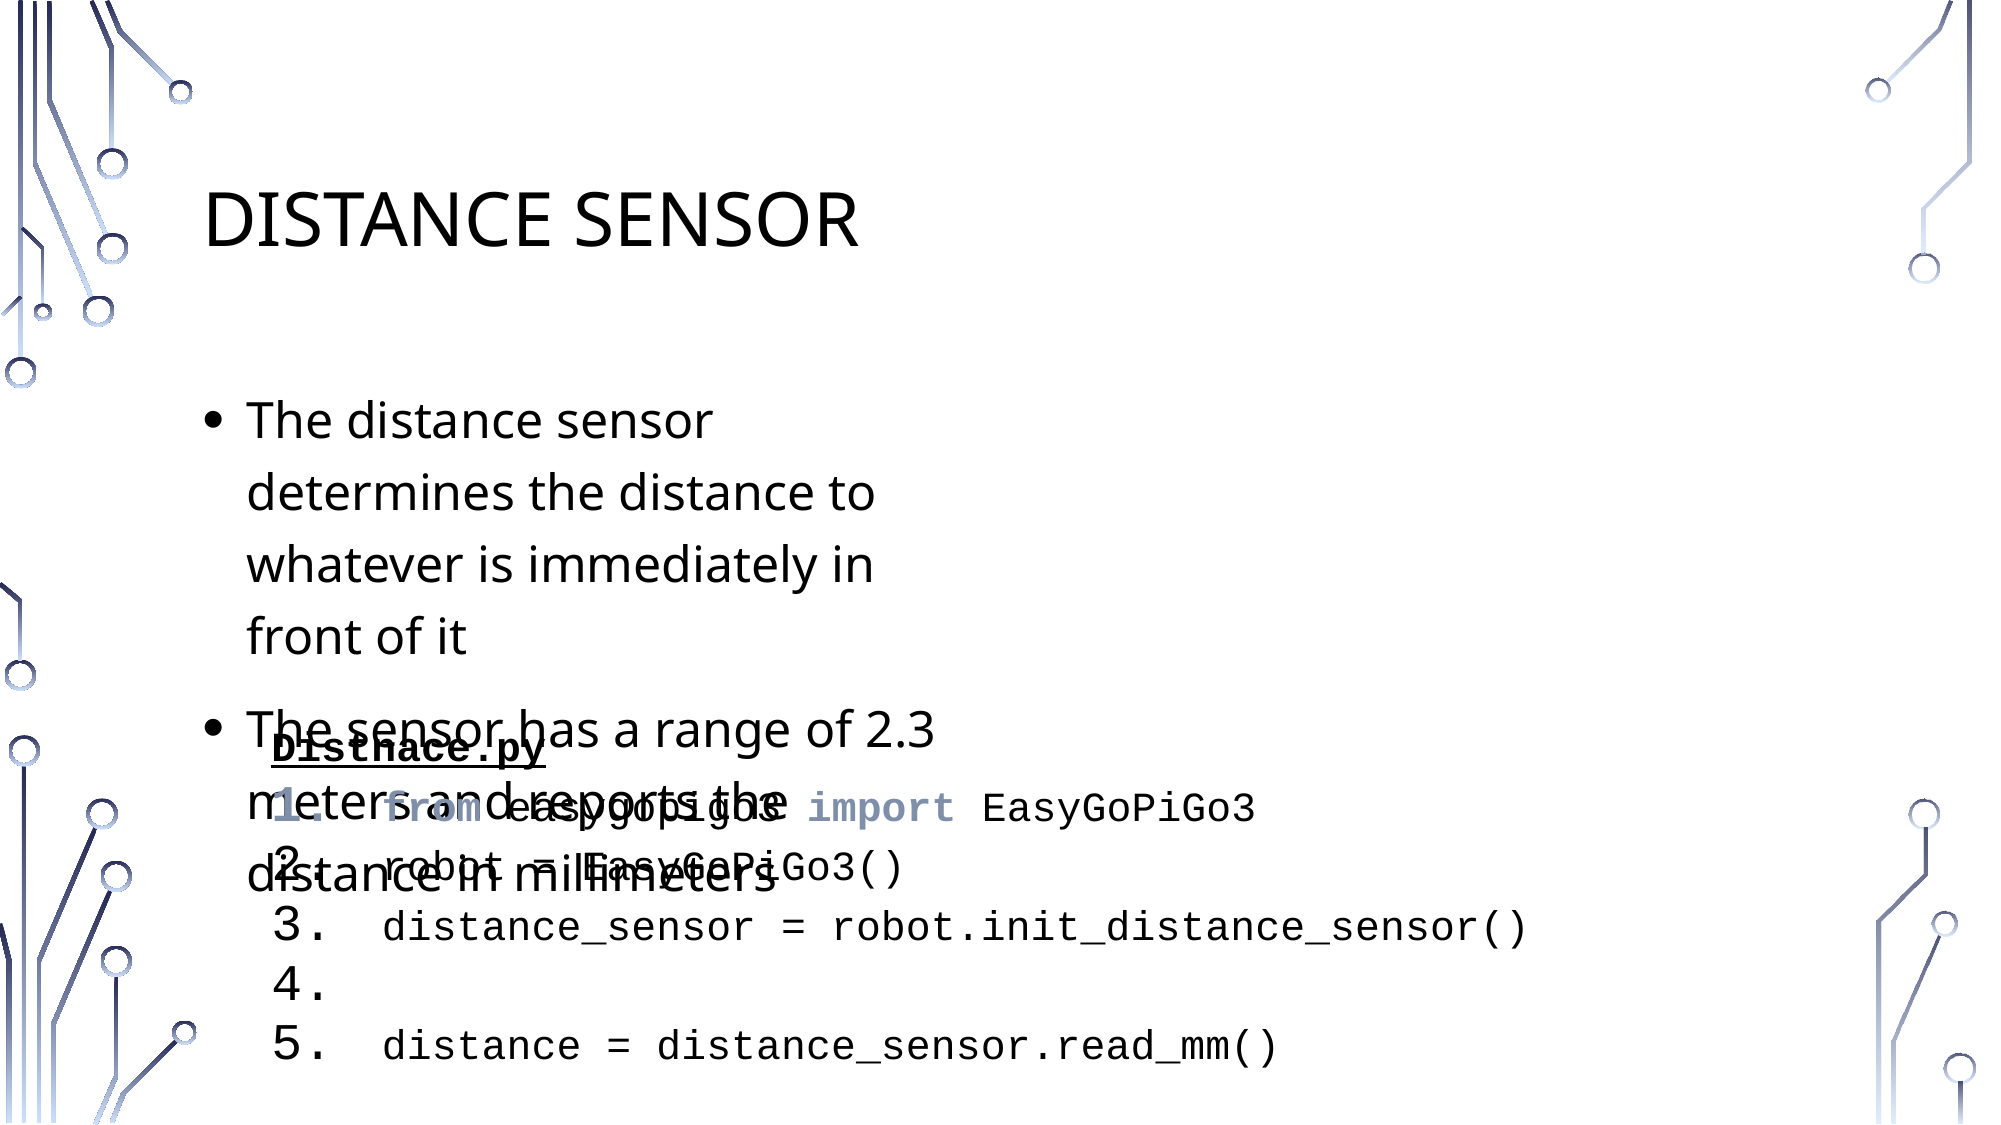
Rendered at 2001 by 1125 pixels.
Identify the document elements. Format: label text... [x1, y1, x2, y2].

list Distnace.py from easygopigo3 import EasyGoPiGo3 robot = EasyGoPiGo3() distance_sensor = robot.init_distance_sensor() distance = distance_sensor.read_mm() [256, 702, 1562, 1098]
title Distance Sensor [187, 101, 1813, 344]
list The distance sensor determines the distance to whatever is immediately in front of it The sensor has a range of 2.3 meters and reports the distance in millimeters [187, 369, 988, 950]
